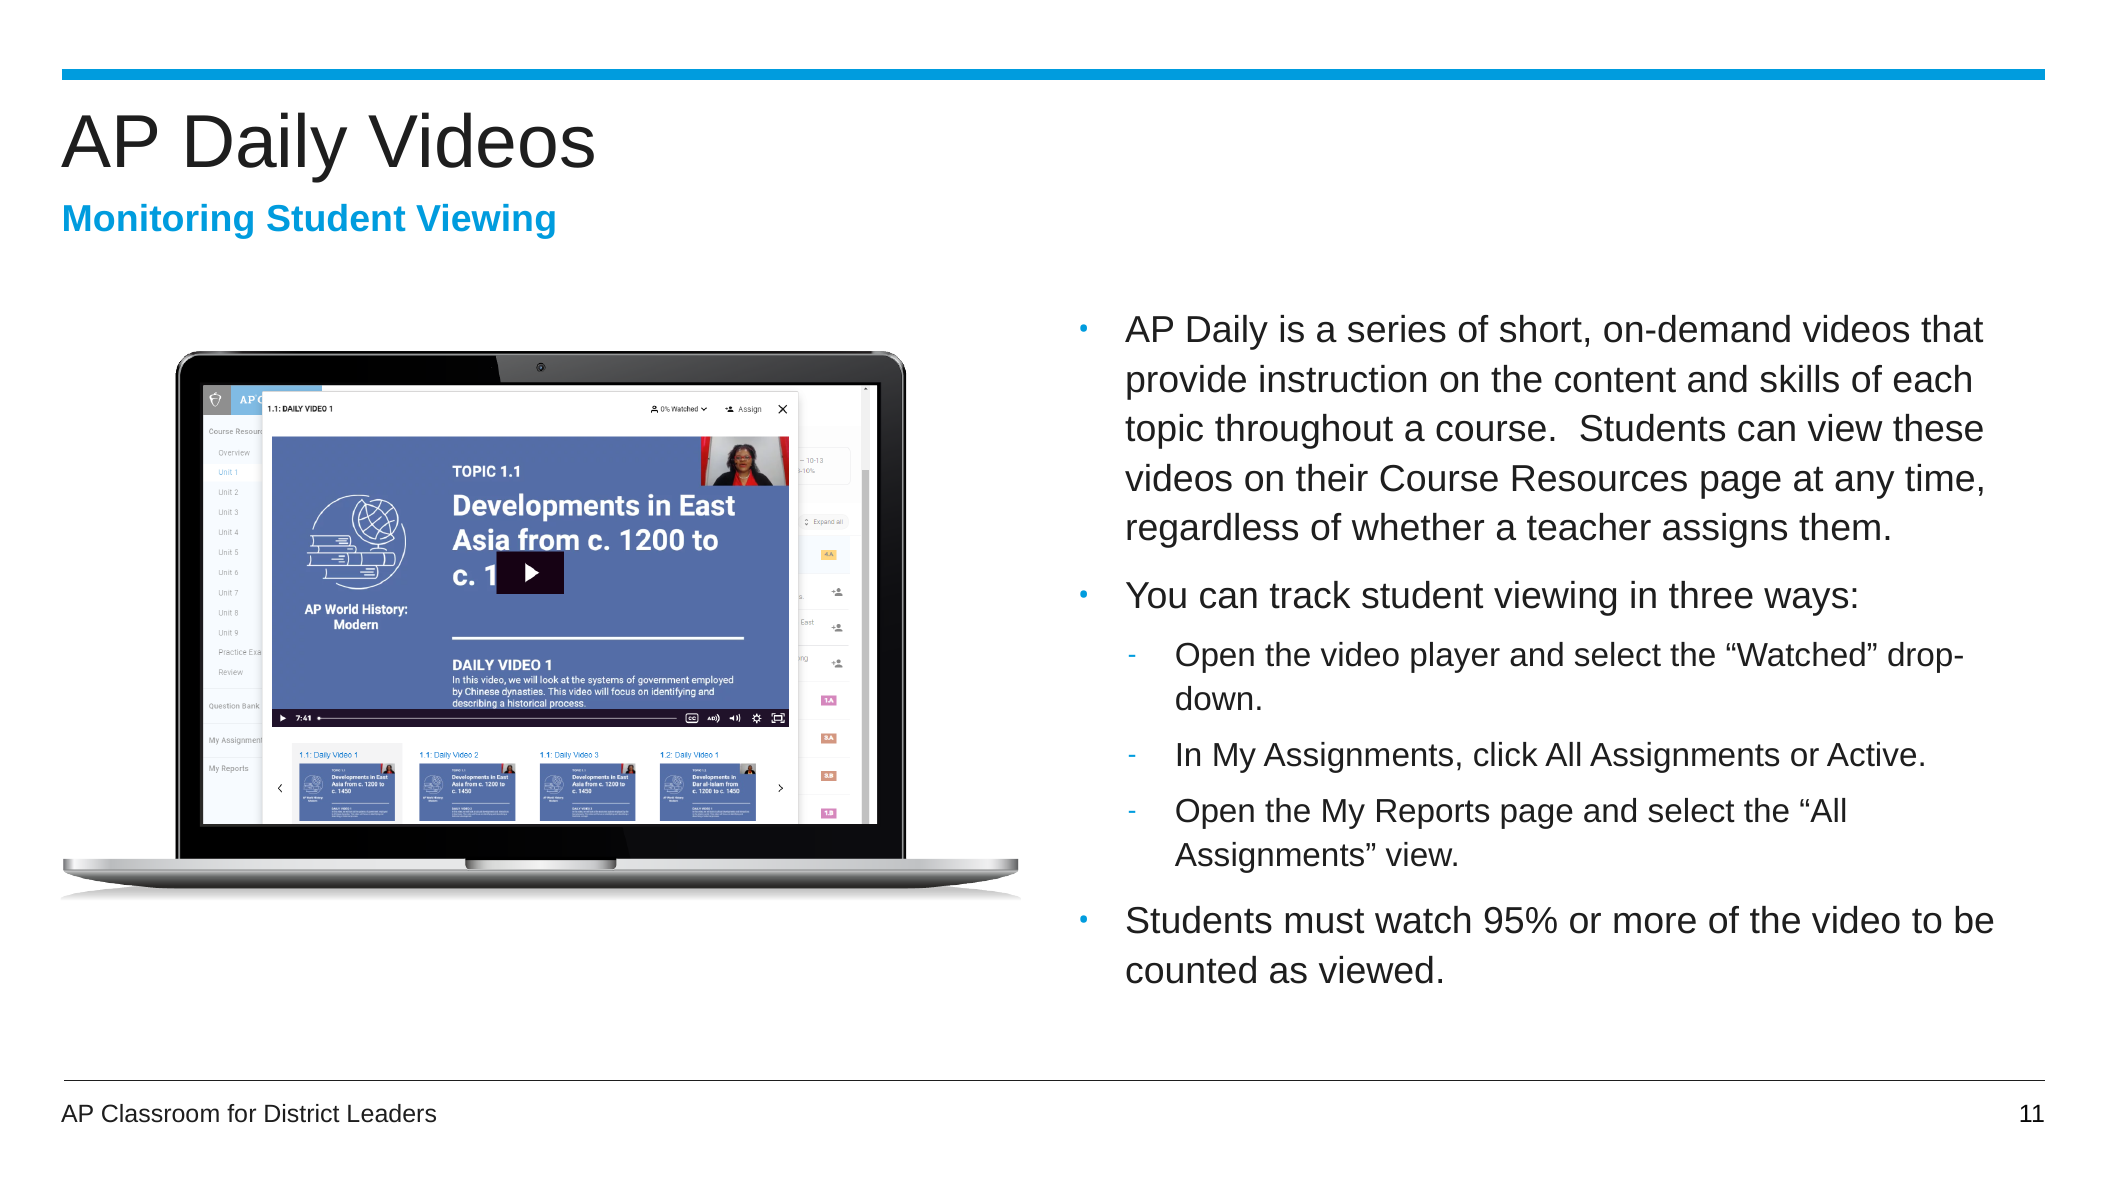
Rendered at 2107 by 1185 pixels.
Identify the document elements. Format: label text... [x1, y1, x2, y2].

subtitle Monitoring Student Viewing [61, 186, 1187, 279]
picture [19, 301, 1062, 927]
list AP Daily is a series of short, on-demand videos that provide instruction on the content and skills of each topic throughout a course. Students can view these videos on their Course Resources page at any time, regardless of whether a teacher assigns them. You can track student viewing in three ways: Open the video player and select the “Watched” drop-down. In My Assignments, click All Assignments or Active. Open the My Reports page and select the “All Assignments” view. Students must watch 95% or more of the video to be counted as viewed. [1053, 300, 2042, 1063]
title AP Daily Videos [61, 92, 2042, 165]
